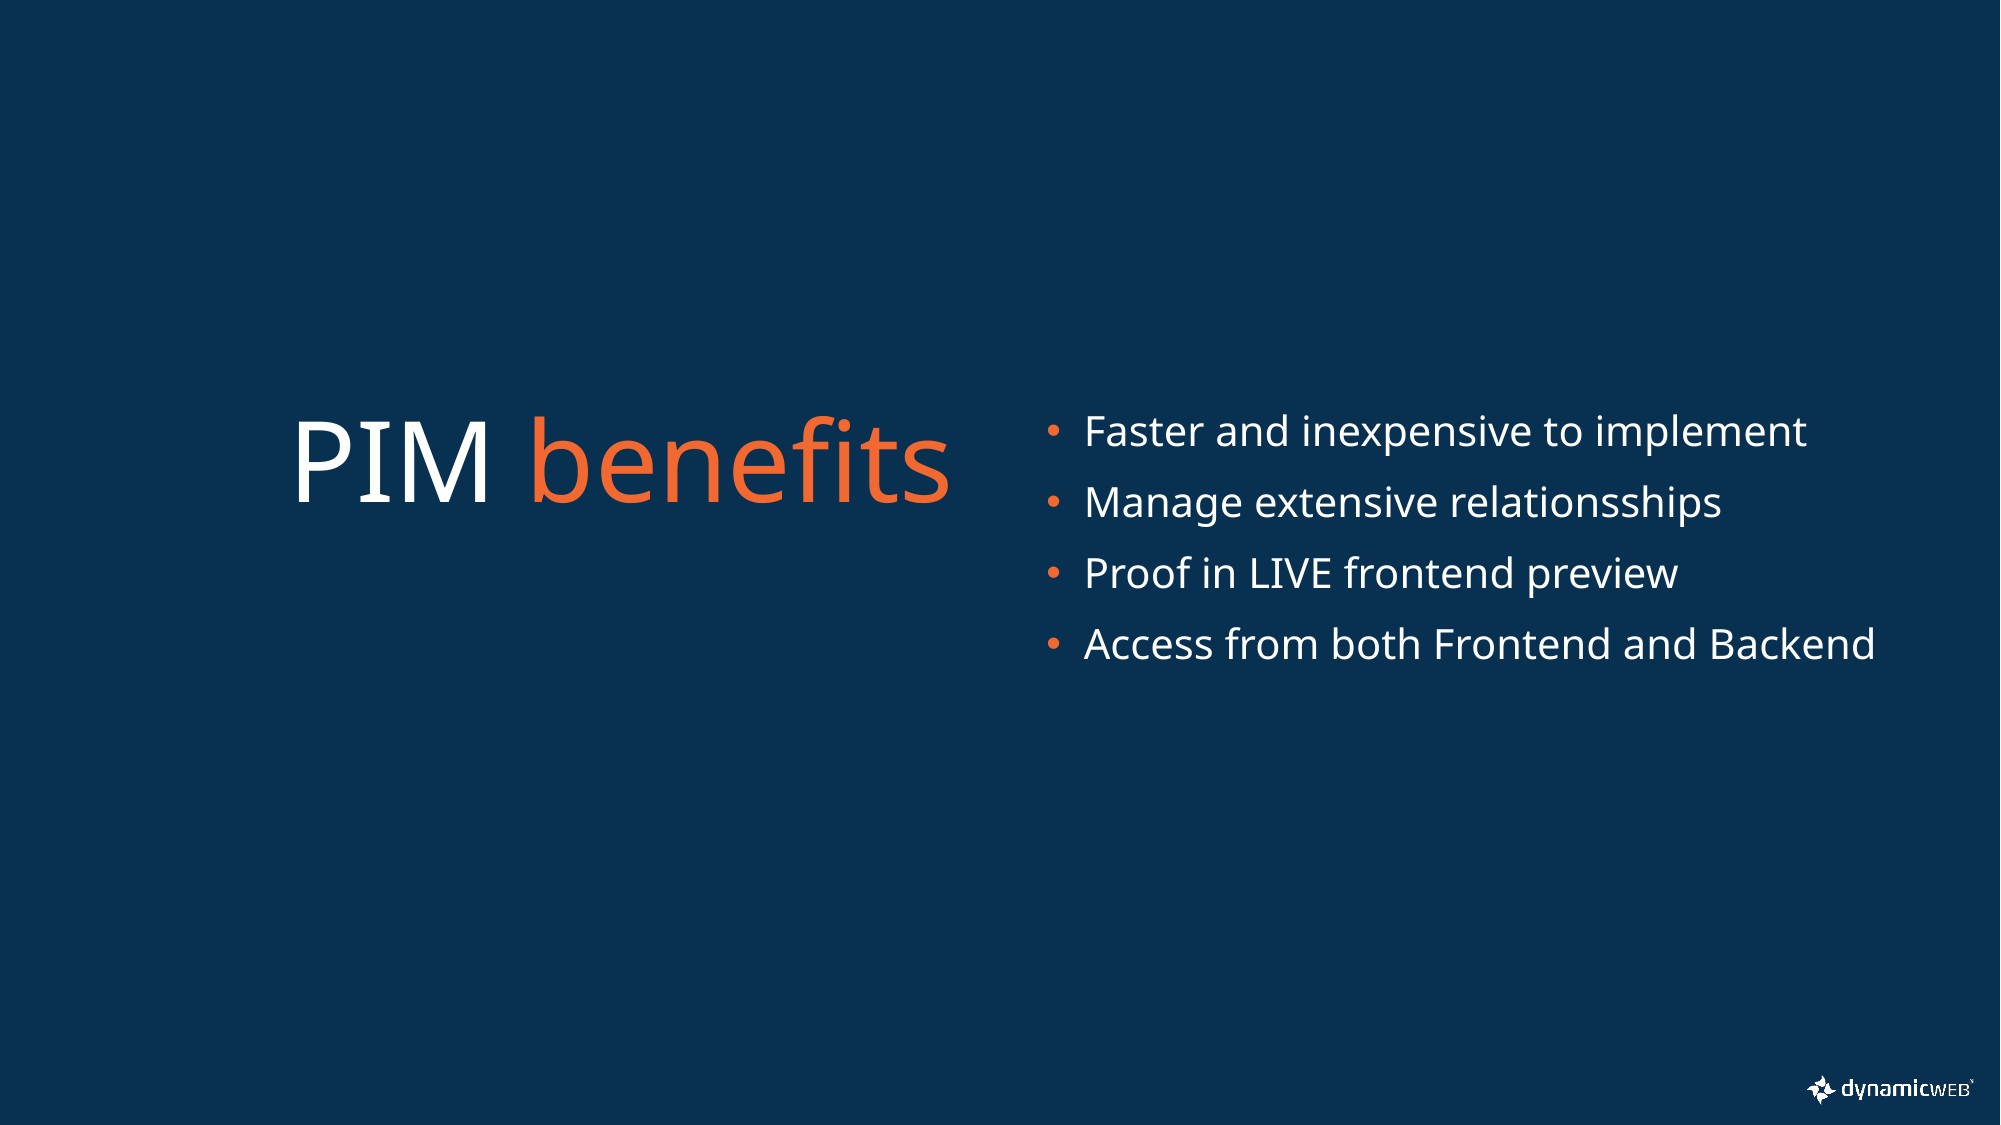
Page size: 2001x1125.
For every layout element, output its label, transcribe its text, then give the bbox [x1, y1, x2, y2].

picture [1804, 1072, 1974, 1107]
list PIM benefits [0, 397, 969, 740]
list Faster and inexpensive to implement Manage extensive relationsships Proof in LIVE frontend preview Access from both Frontend and Backend [1031, 397, 1987, 914]
